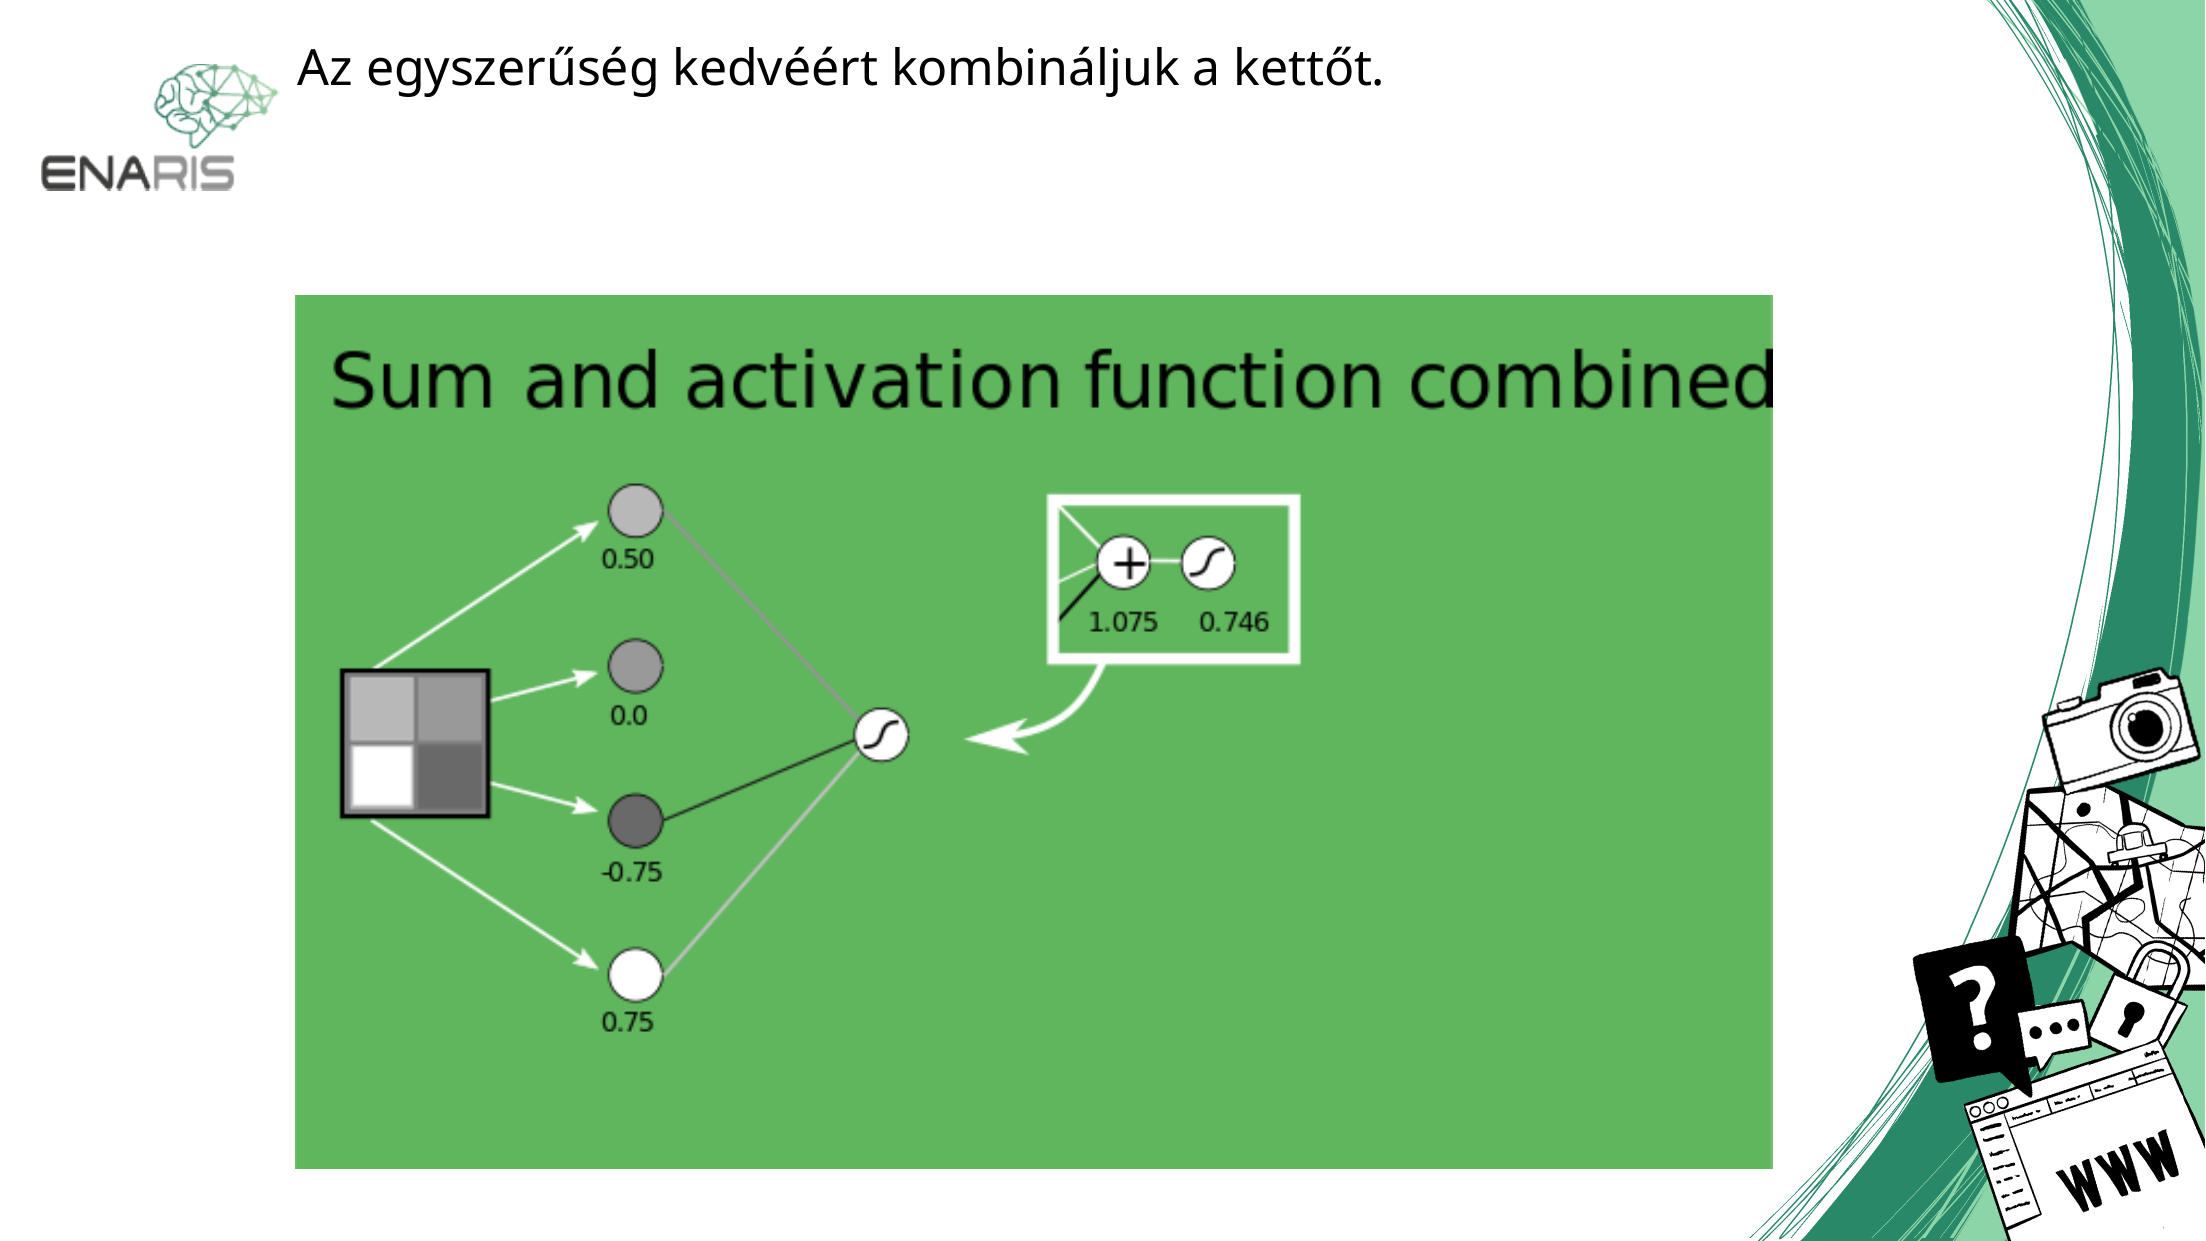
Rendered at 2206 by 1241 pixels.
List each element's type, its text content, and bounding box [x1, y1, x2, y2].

picture [41, 64, 280, 191]
picture [294, 0, 2205, 1241]
title Az egyszerűség kedvéért kombináljuk a kettőt. [295, 32, 1726, 243]
